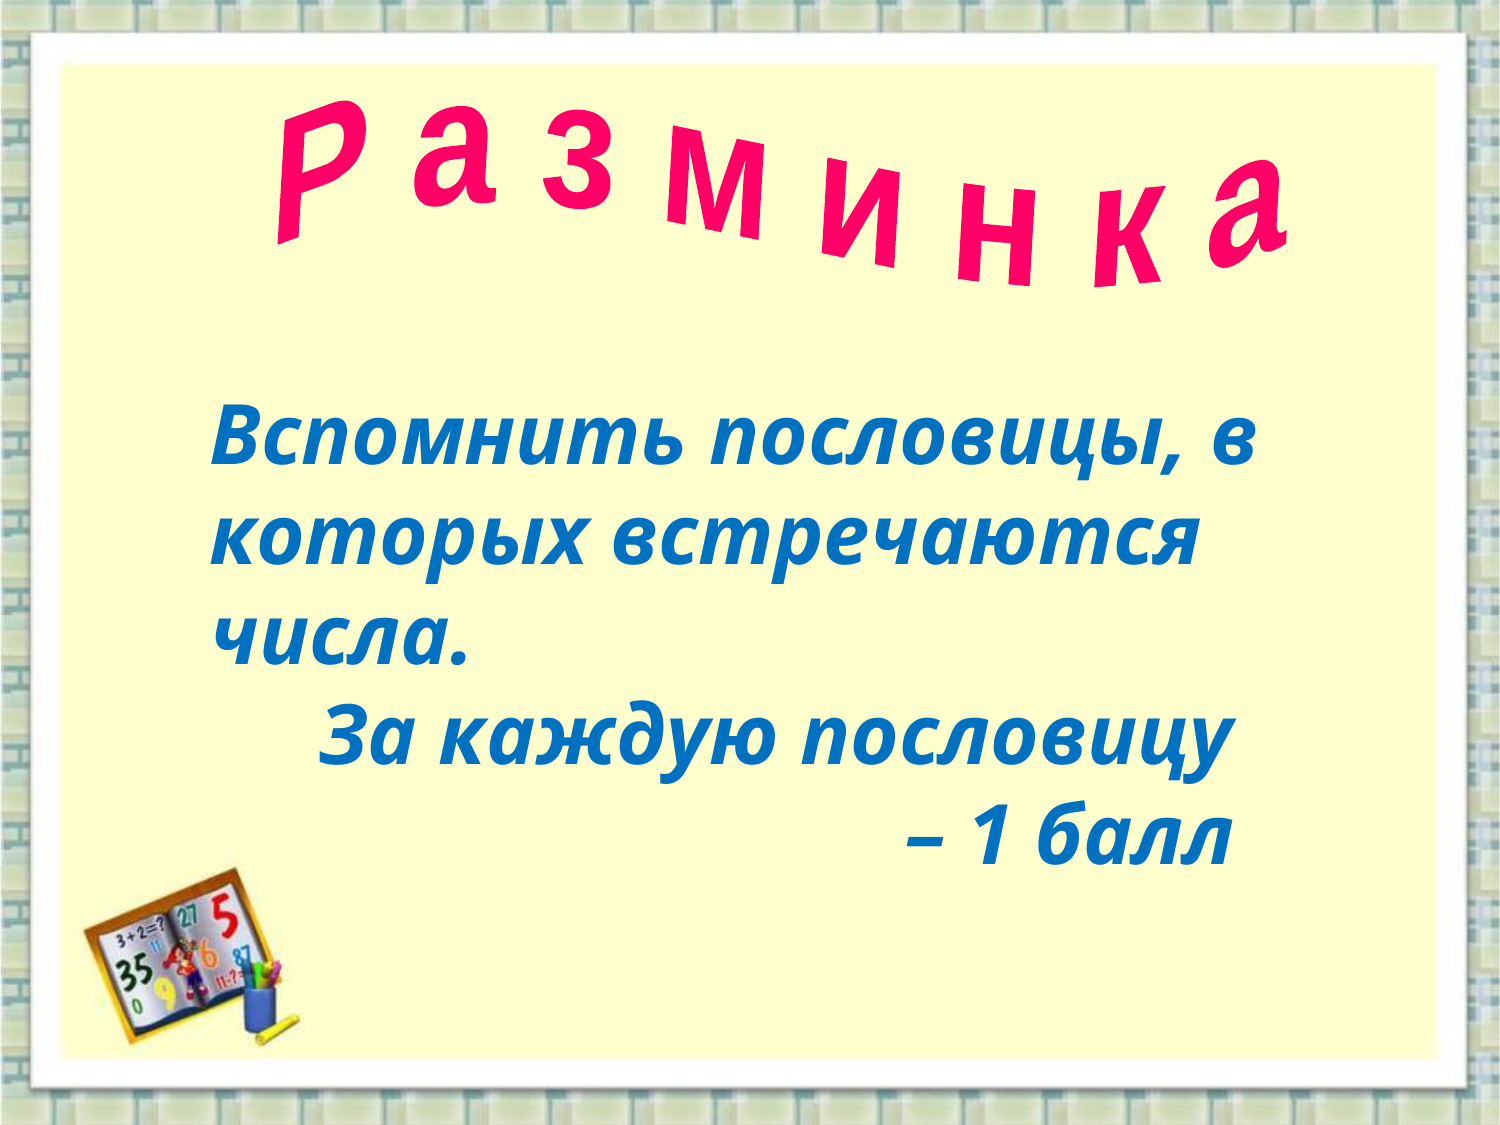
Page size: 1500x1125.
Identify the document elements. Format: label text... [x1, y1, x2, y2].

picture [0, 0, 1500, 1125]
text_box Вспомнить пословицы, в которых встречаются числа. За каждую пословицу – 1 балл [194, 373, 1376, 889]
